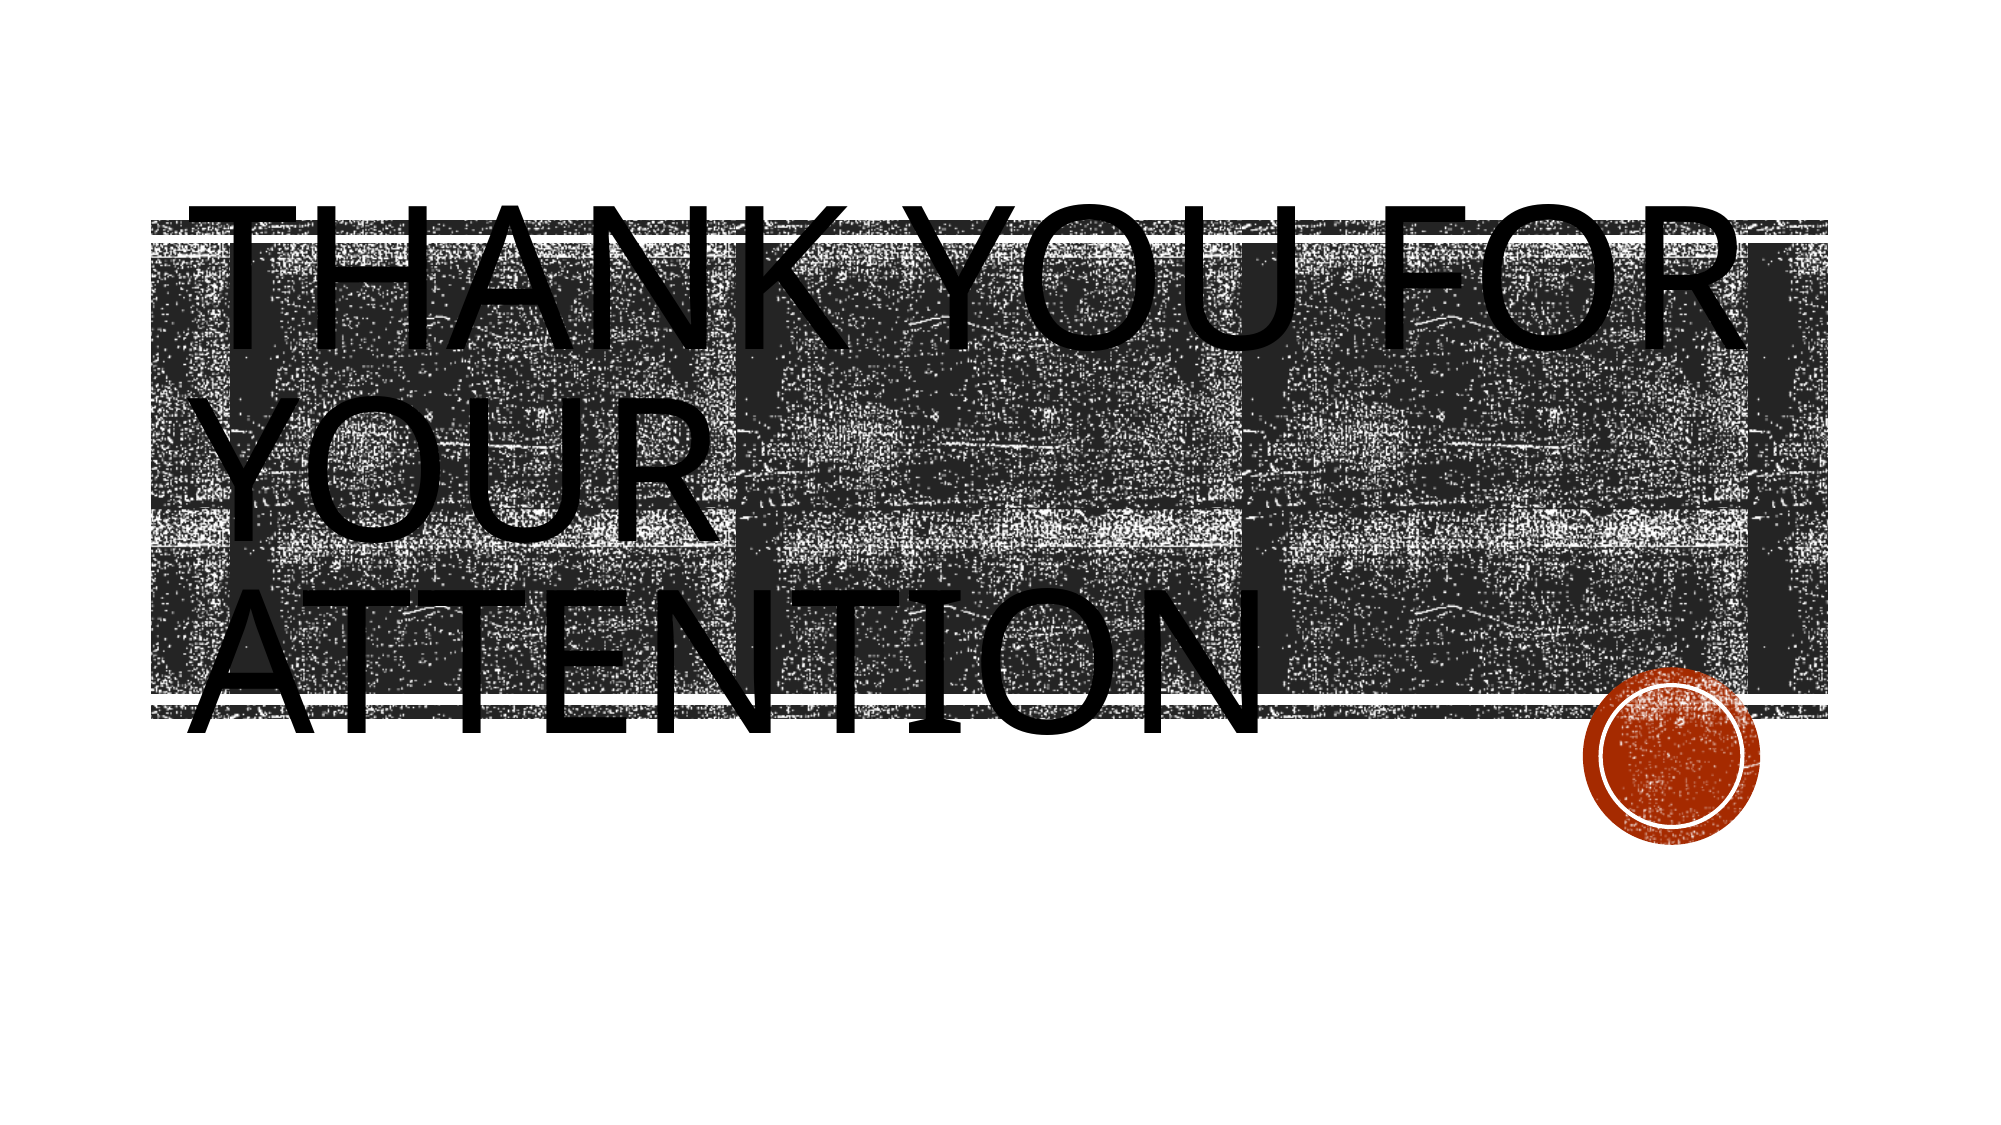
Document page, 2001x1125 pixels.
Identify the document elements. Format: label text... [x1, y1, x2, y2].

title Thank you for your attention [172, 234, 1808, 733]
